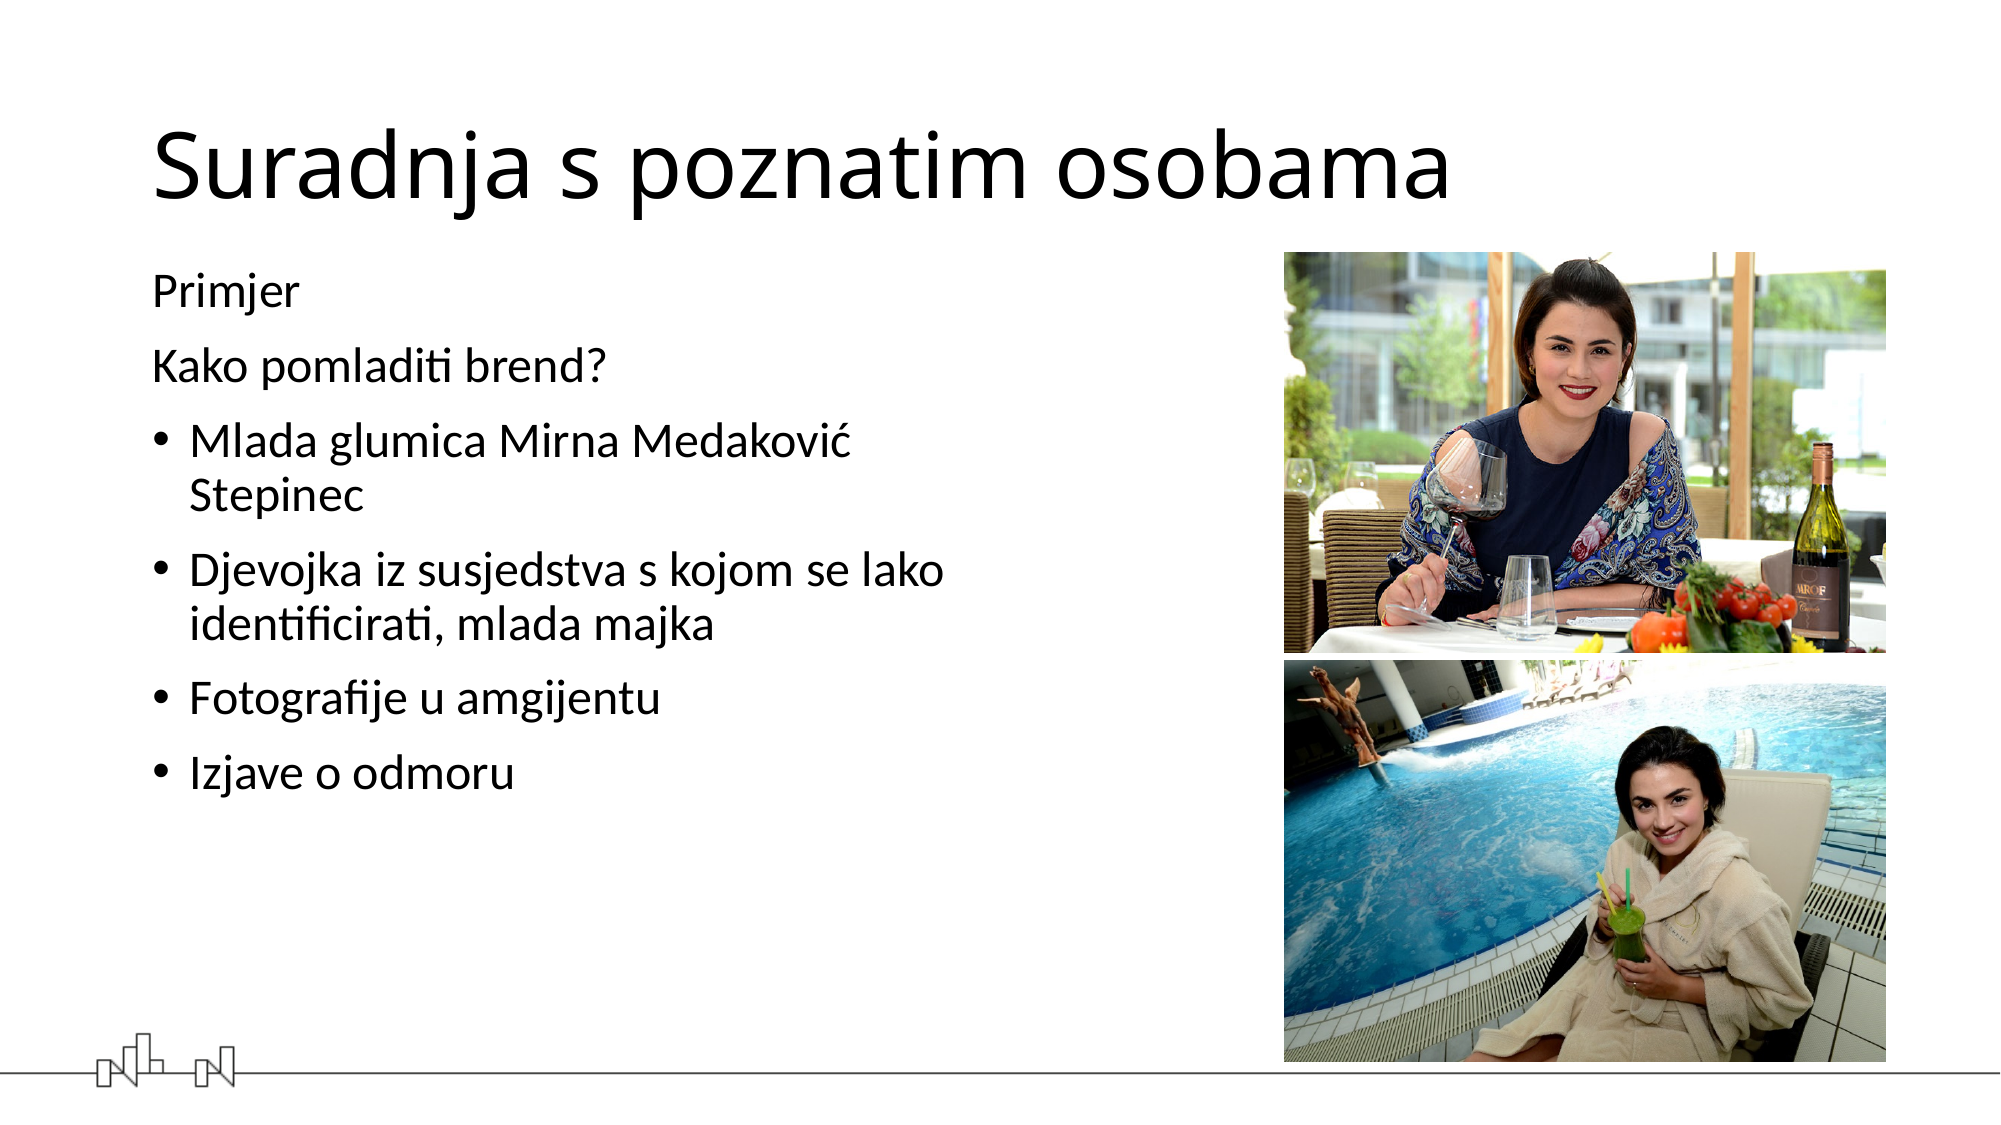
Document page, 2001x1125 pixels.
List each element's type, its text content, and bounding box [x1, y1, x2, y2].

title Suradnja s poznatim osobama [137, 59, 1863, 278]
picture [0, 0, 2001, 1125]
list Primjer Kako pomladiti brend? Mlada glumica Mirna Medaković Stepinec Djevojka iz susjedstva s kojom se lako identificirati, mlada majka Fotografije u amgijentu Izjave o odmoru [137, 257, 996, 1029]
